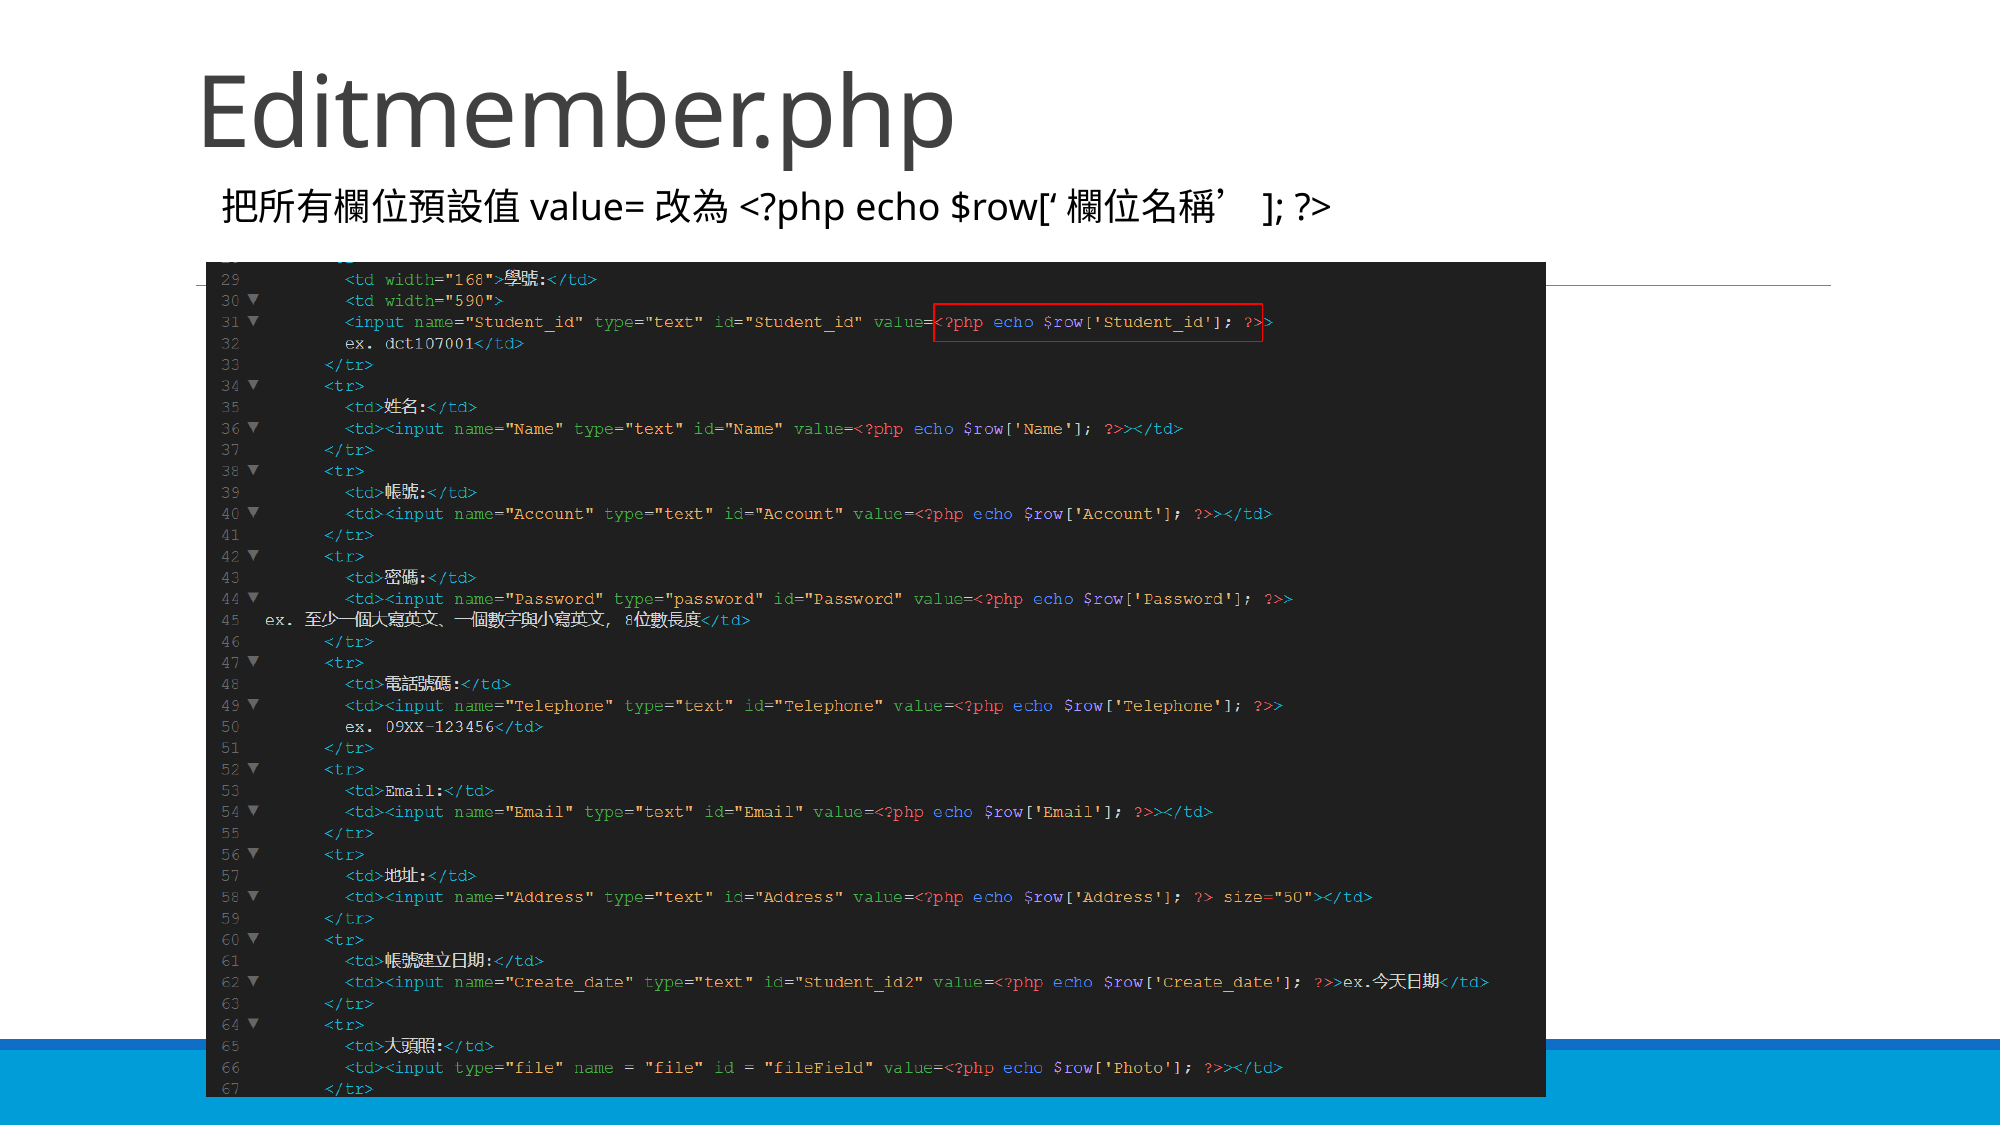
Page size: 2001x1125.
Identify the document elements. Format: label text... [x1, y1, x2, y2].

text_box 把所有欄位預設值value=改為<?php echo $row[‘欄位名稱’]; ?> [206, 175, 1347, 236]
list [206, 261, 1546, 1098]
title Editmember.php [180, 47, 1830, 176]
